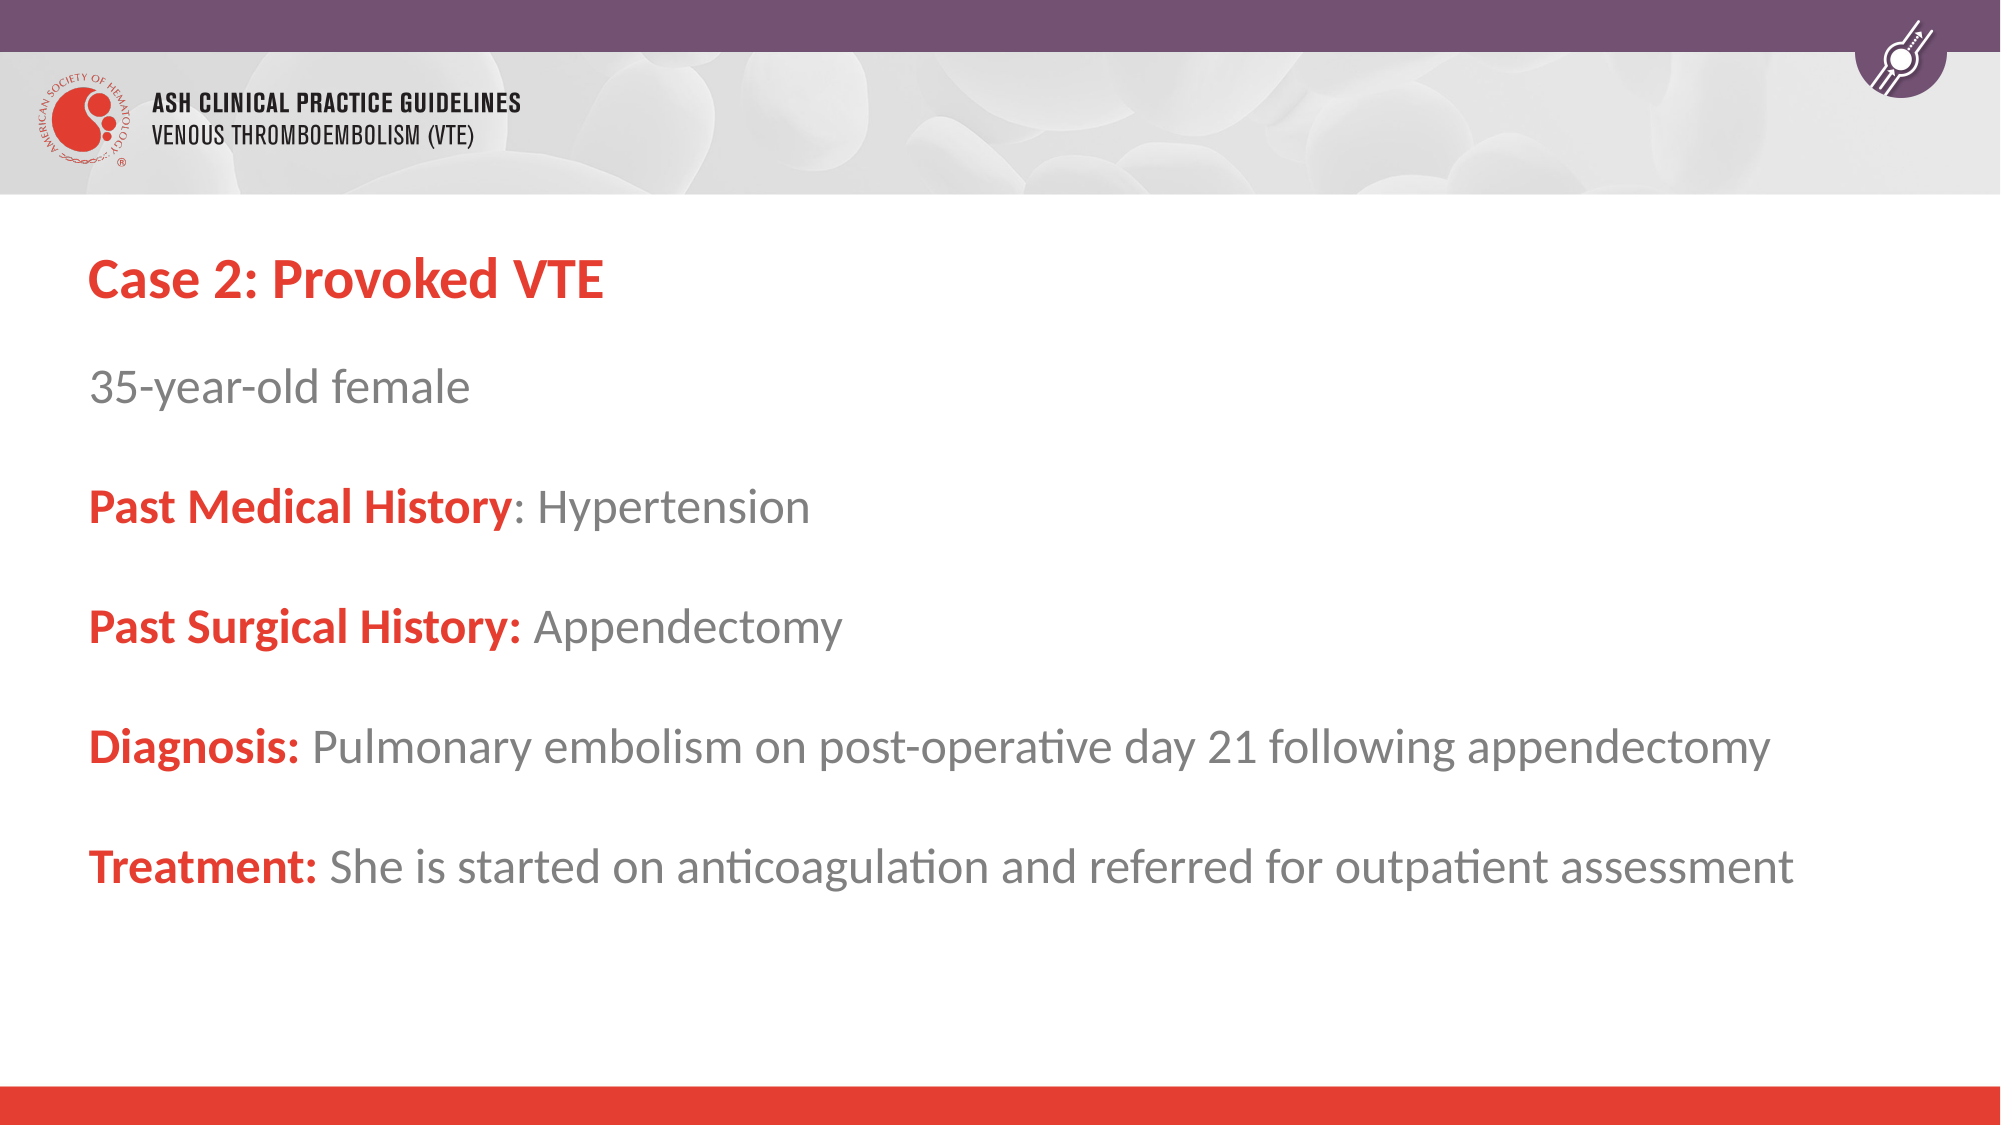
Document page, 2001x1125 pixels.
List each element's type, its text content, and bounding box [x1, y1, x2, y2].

title Case 2: Provoked VTE [68, 219, 1869, 333]
picture [0, 0, 2001, 1125]
list 35-year-old female Past Medical History: Hypertension Past Surgical History: Appendectomy Diagnosis: Pulmonary embolism on post-operative day 21 following appendectomy Treatment: She is started on anticoagulation and referred for outpatient assessment [68, 333, 1869, 983]
